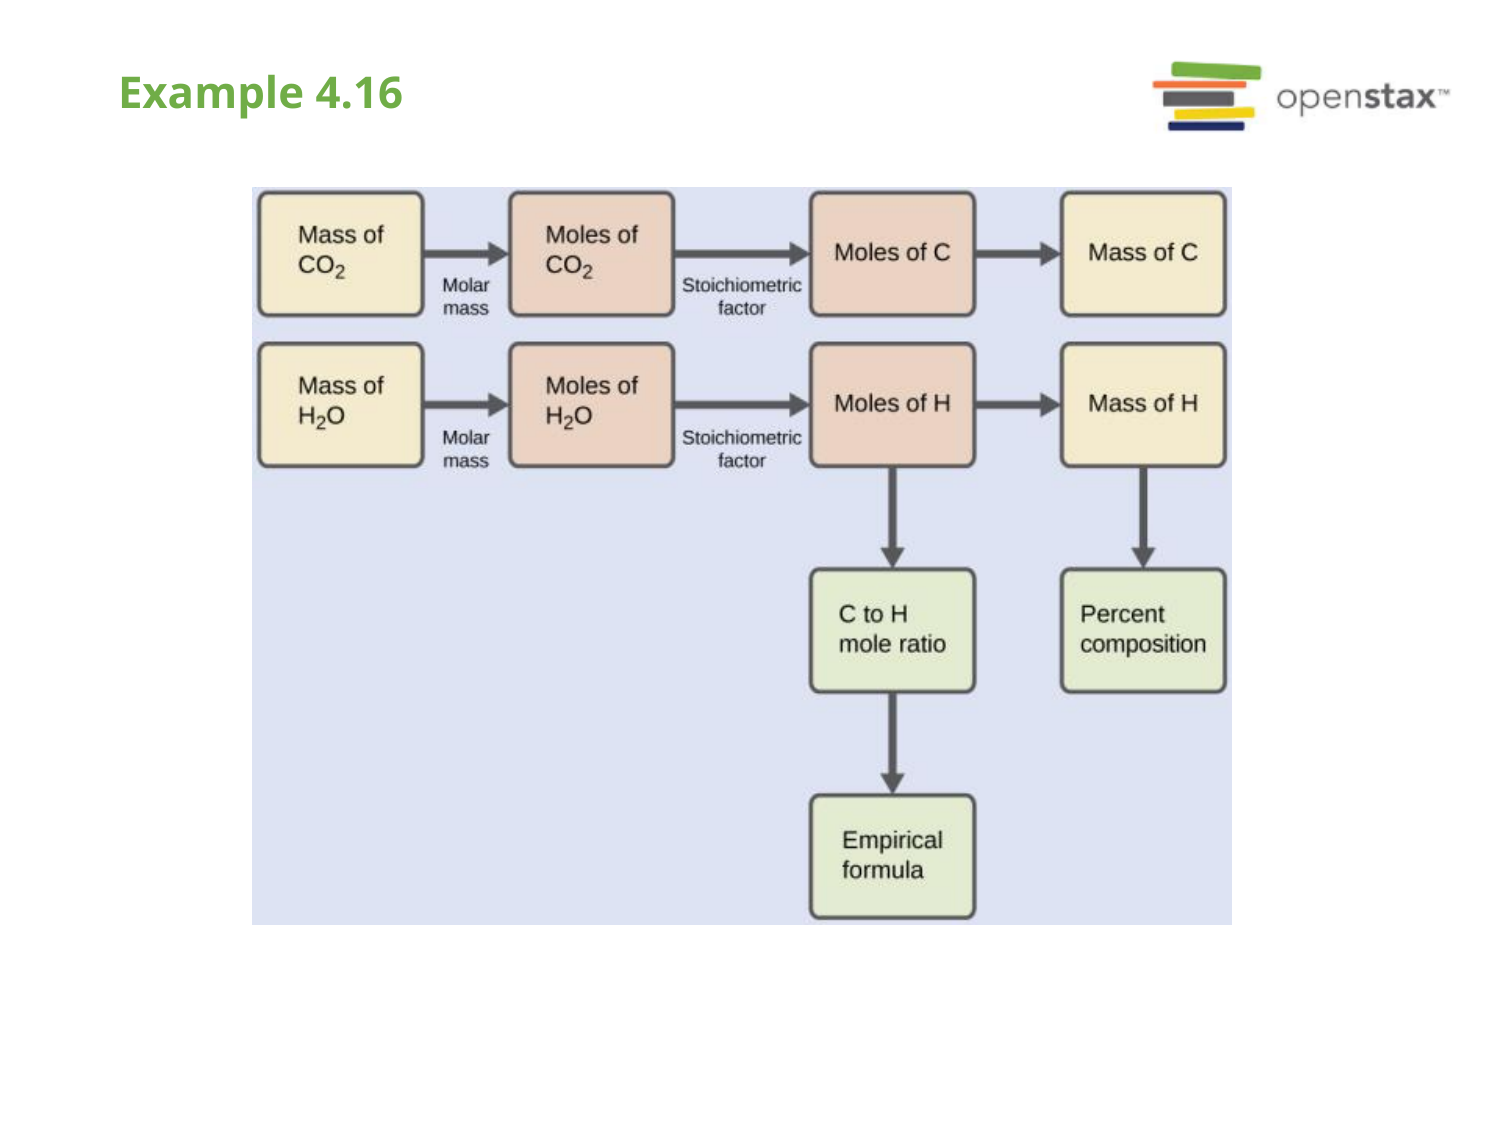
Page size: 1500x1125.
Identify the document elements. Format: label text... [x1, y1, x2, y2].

picture [252, 187, 1232, 925]
picture [1151, 59, 1452, 134]
title Example 4.16 [103, 59, 1397, 130]
